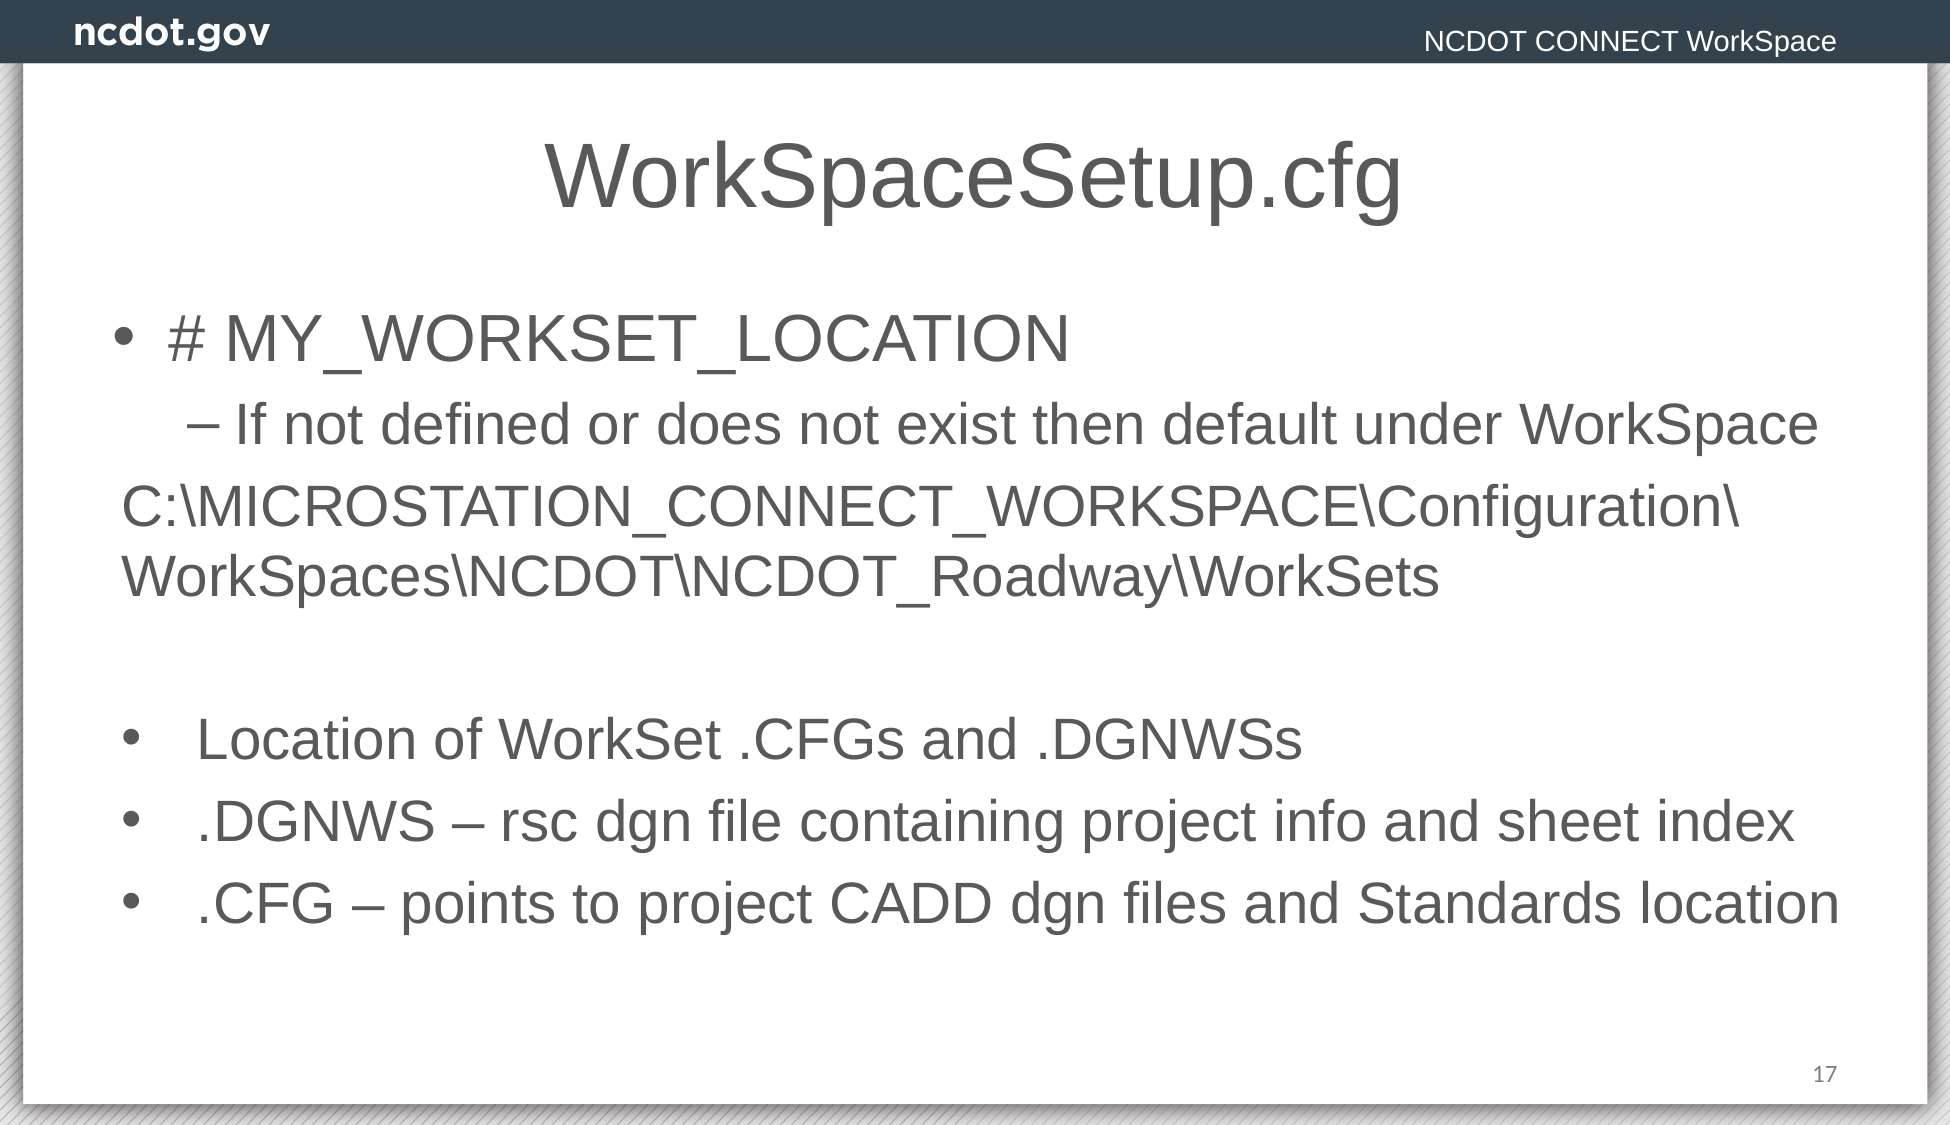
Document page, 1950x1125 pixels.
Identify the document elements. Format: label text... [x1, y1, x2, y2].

list NCDOT CONNECT WorkSpace [1031, 14, 1853, 60]
title WorkSpaceSetup.cfg [97, 77, 1853, 265]
list # MY_WORKSET_LOCATION If not defined or does not exist then default under WorkSpace C:\MICROSTATION_CONNECT_WORKSPACE\Configuration\WorkSpaces\NCDOT\NCDOT_Roadway\WorkSets Location of WorkSet .CFGs and .DGNWSs .DGNWS – rsc dgn file containing project info and sheet index .CFG – points to project CADD dgn files and Standards location [97, 287, 1874, 1029]
slide_number 17 [1397, 1042, 1853, 1103]
picture [0, 0, 1950, 1125]
